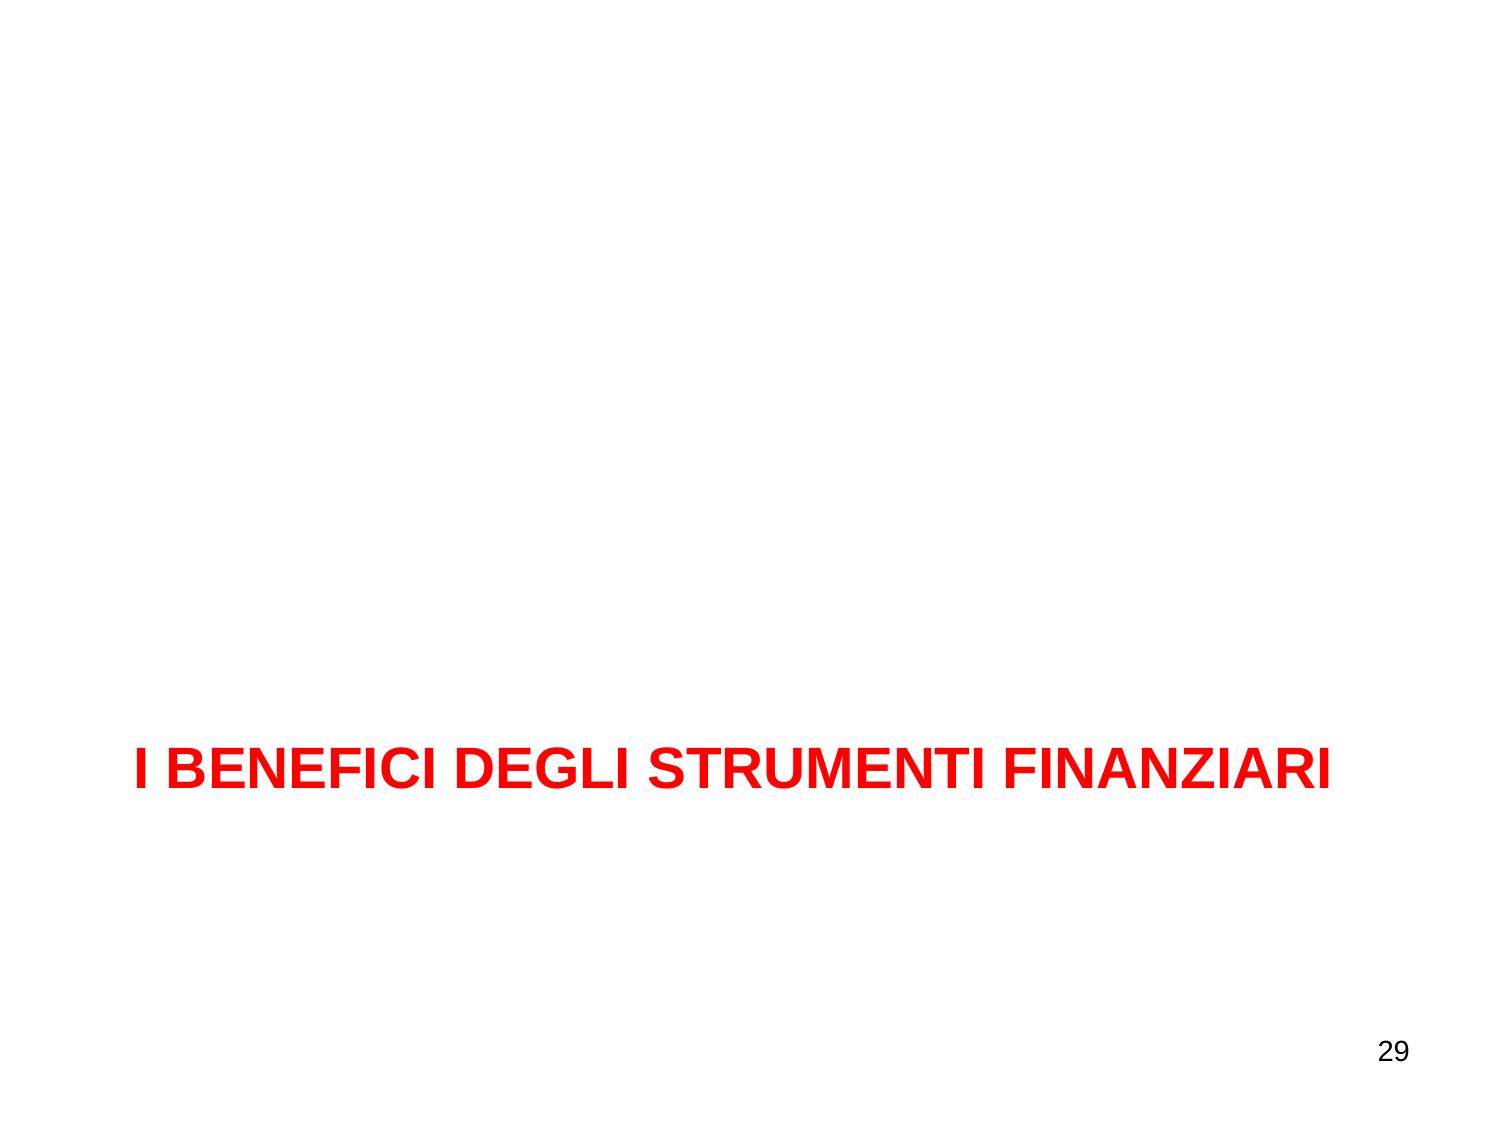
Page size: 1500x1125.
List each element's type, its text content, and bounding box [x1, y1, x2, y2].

slide_number 29 [1074, 1024, 1426, 1103]
title I benefici degli strumenti finanziari [118, 722, 1394, 947]
